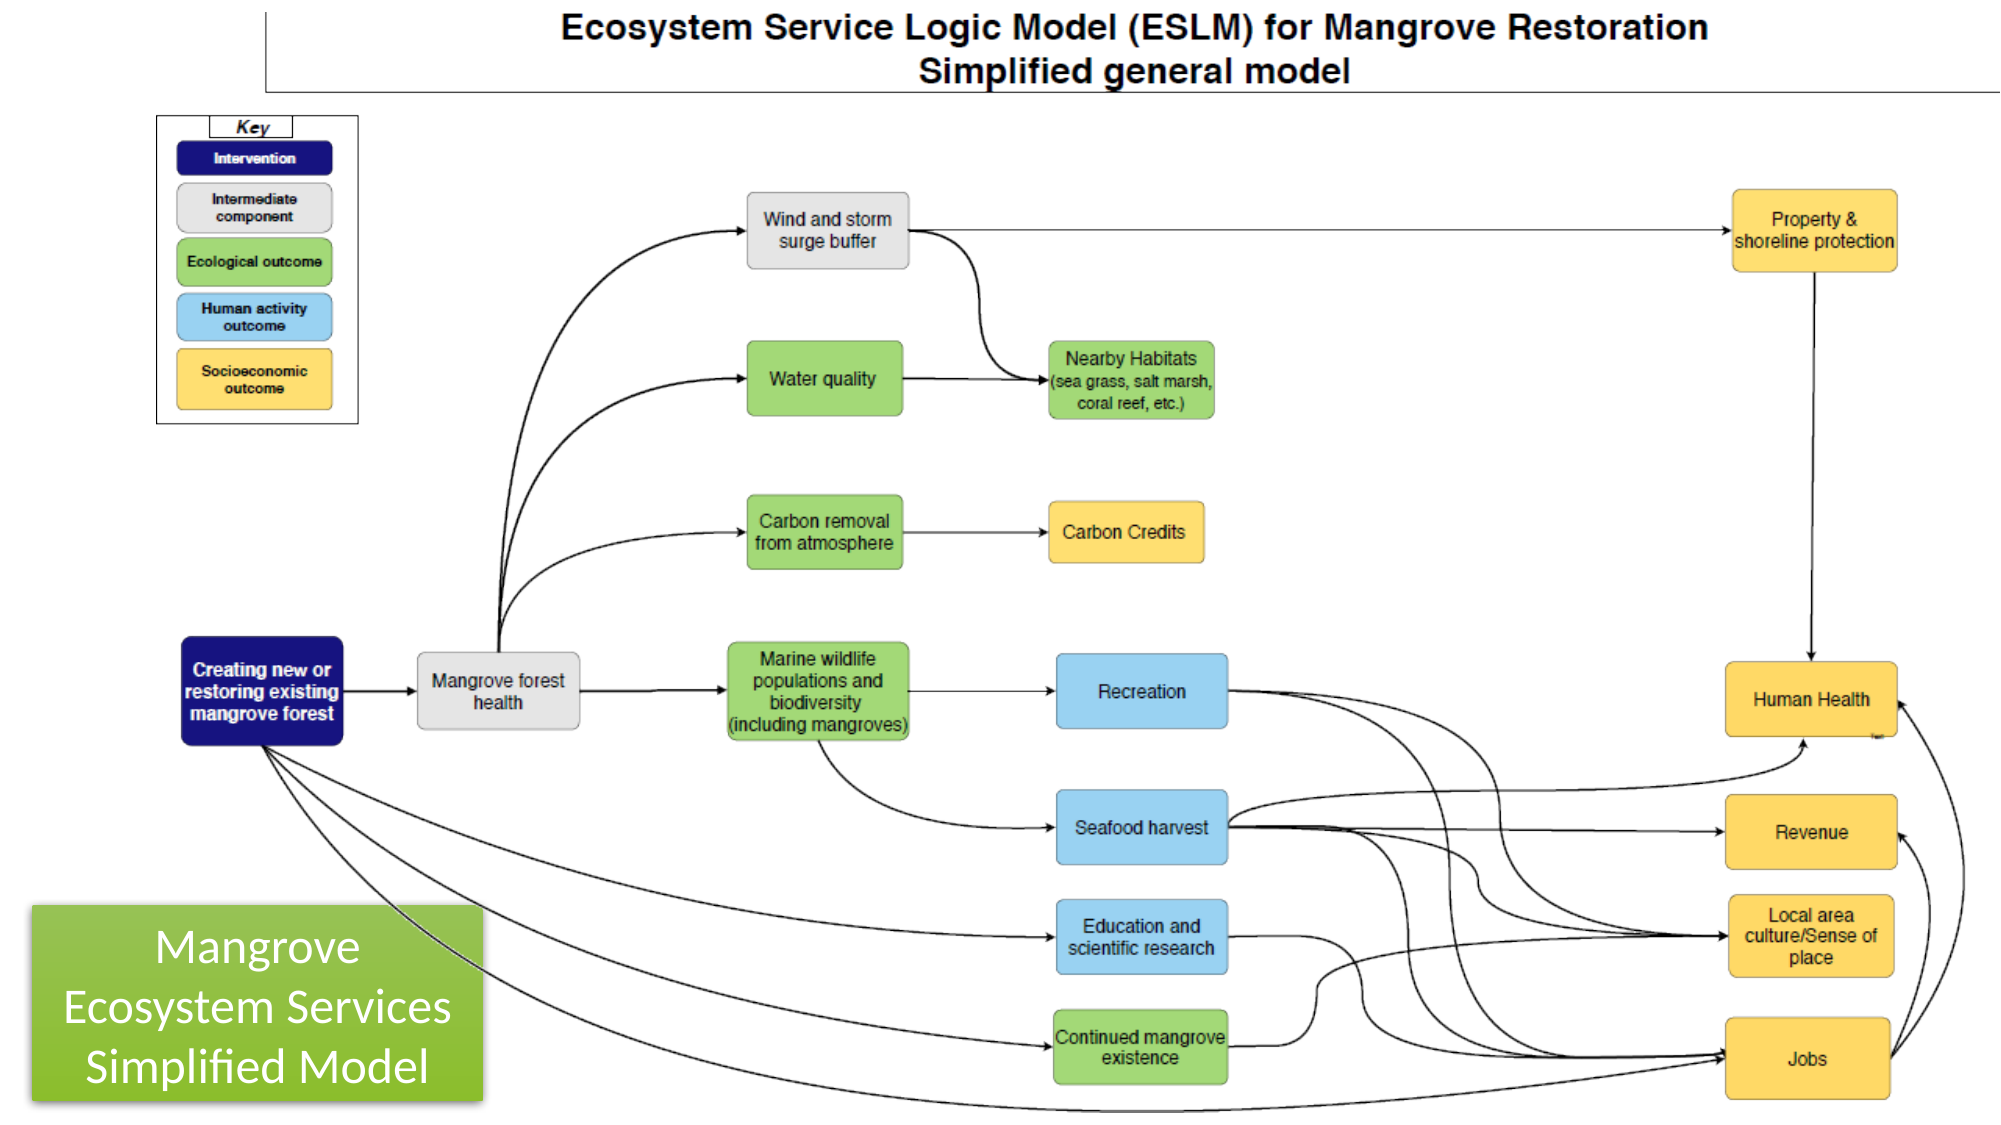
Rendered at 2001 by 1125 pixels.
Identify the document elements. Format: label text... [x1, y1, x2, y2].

text_box Mangrove Ecosystem Services Simplified Model [32, 905, 156, 1101]
picture [156, 12, 2000, 1113]
